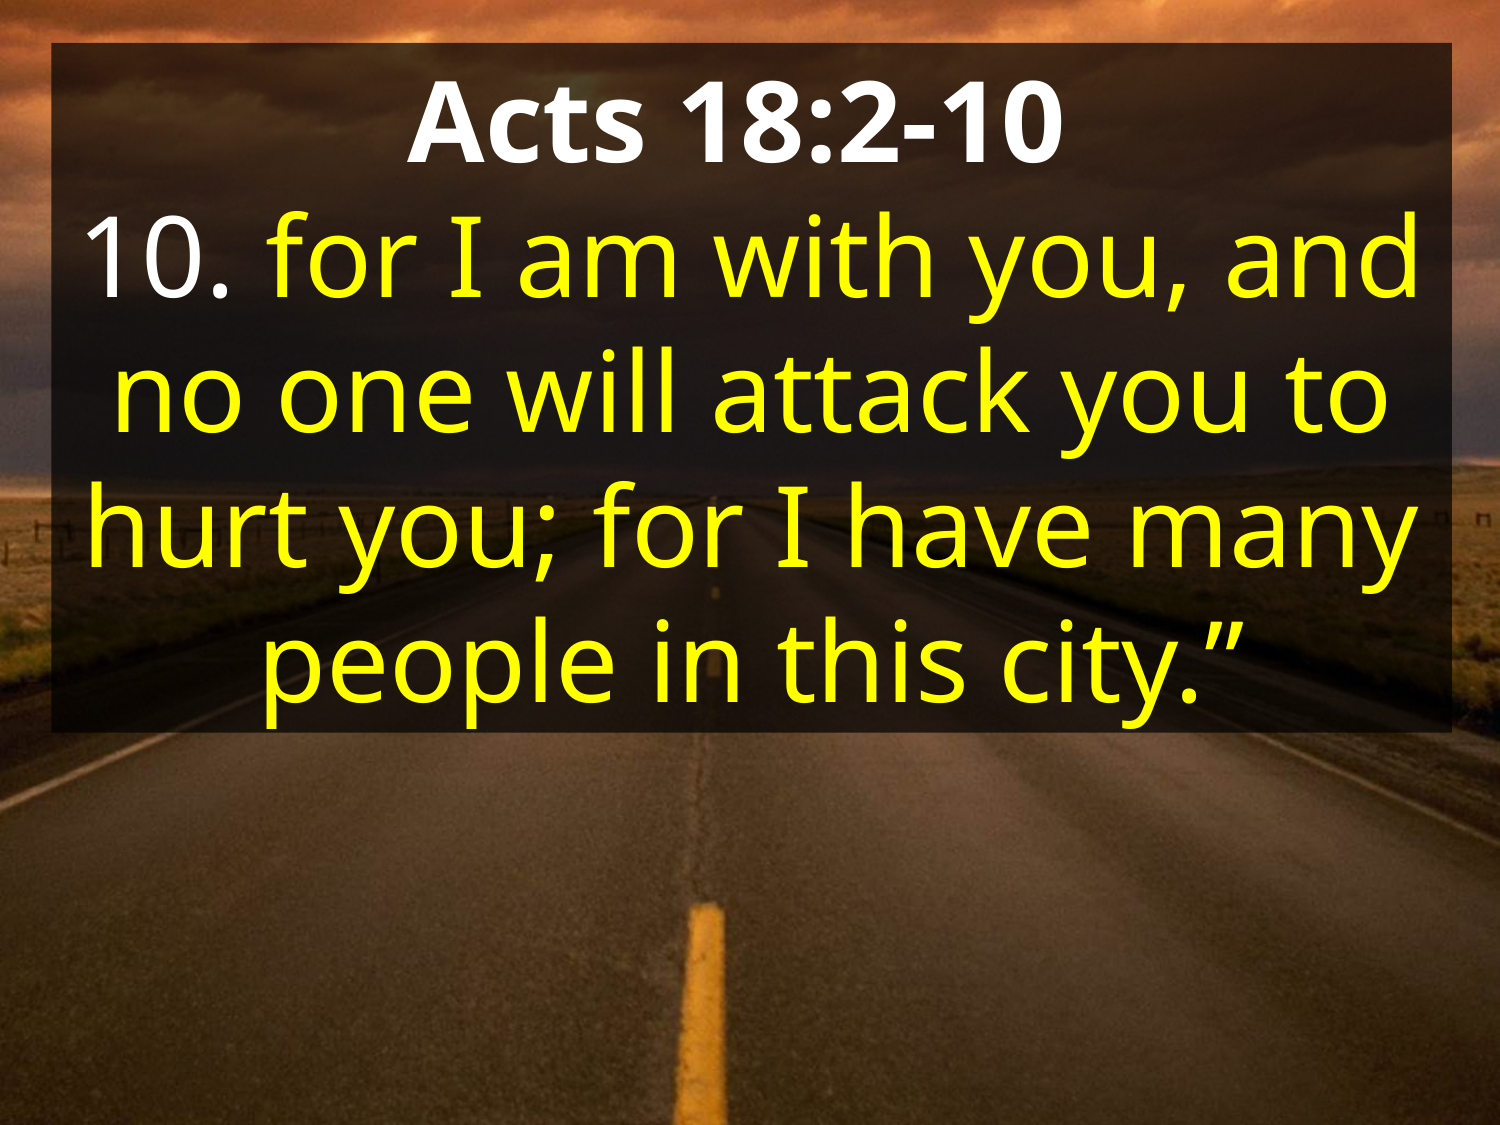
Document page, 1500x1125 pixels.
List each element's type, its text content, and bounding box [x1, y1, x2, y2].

picture [0, 0, 1500, 1125]
text_box Acts 18:2-10 10. for I am with you, and no one will attack you to hurt you; for I have many people in this city.” [51, 42, 1452, 733]
